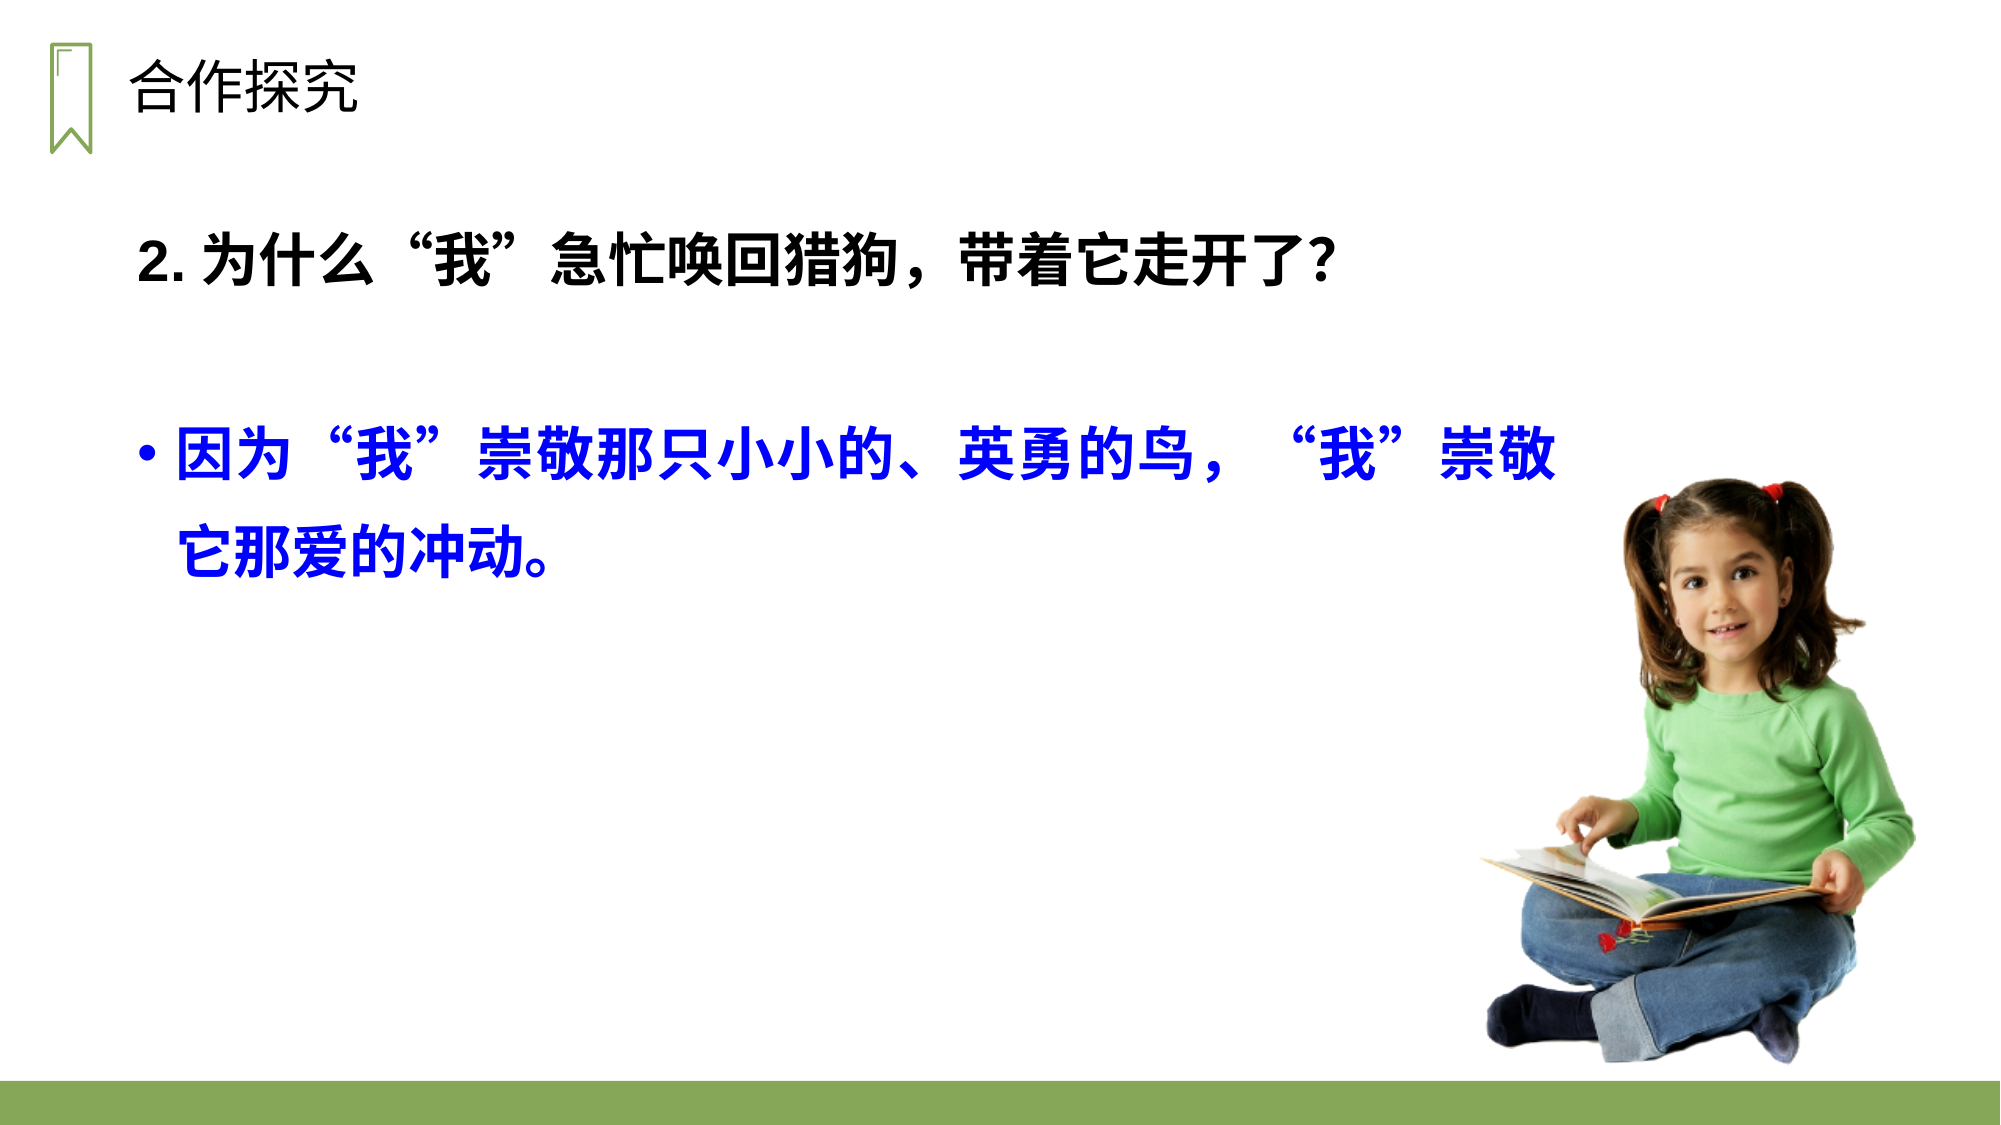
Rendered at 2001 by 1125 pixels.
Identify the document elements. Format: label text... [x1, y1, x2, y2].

picture [1477, 477, 1916, 1066]
list 因为“我”崇敬那只小小的、英勇的鸟，“我”崇敬它那爱的冲动。 [122, 381, 1573, 682]
text_box 合作探究 [112, 42, 375, 128]
list 2.为什么“我”急忙唤回猎狗，带着它走开了？ [122, 223, 1739, 328]
